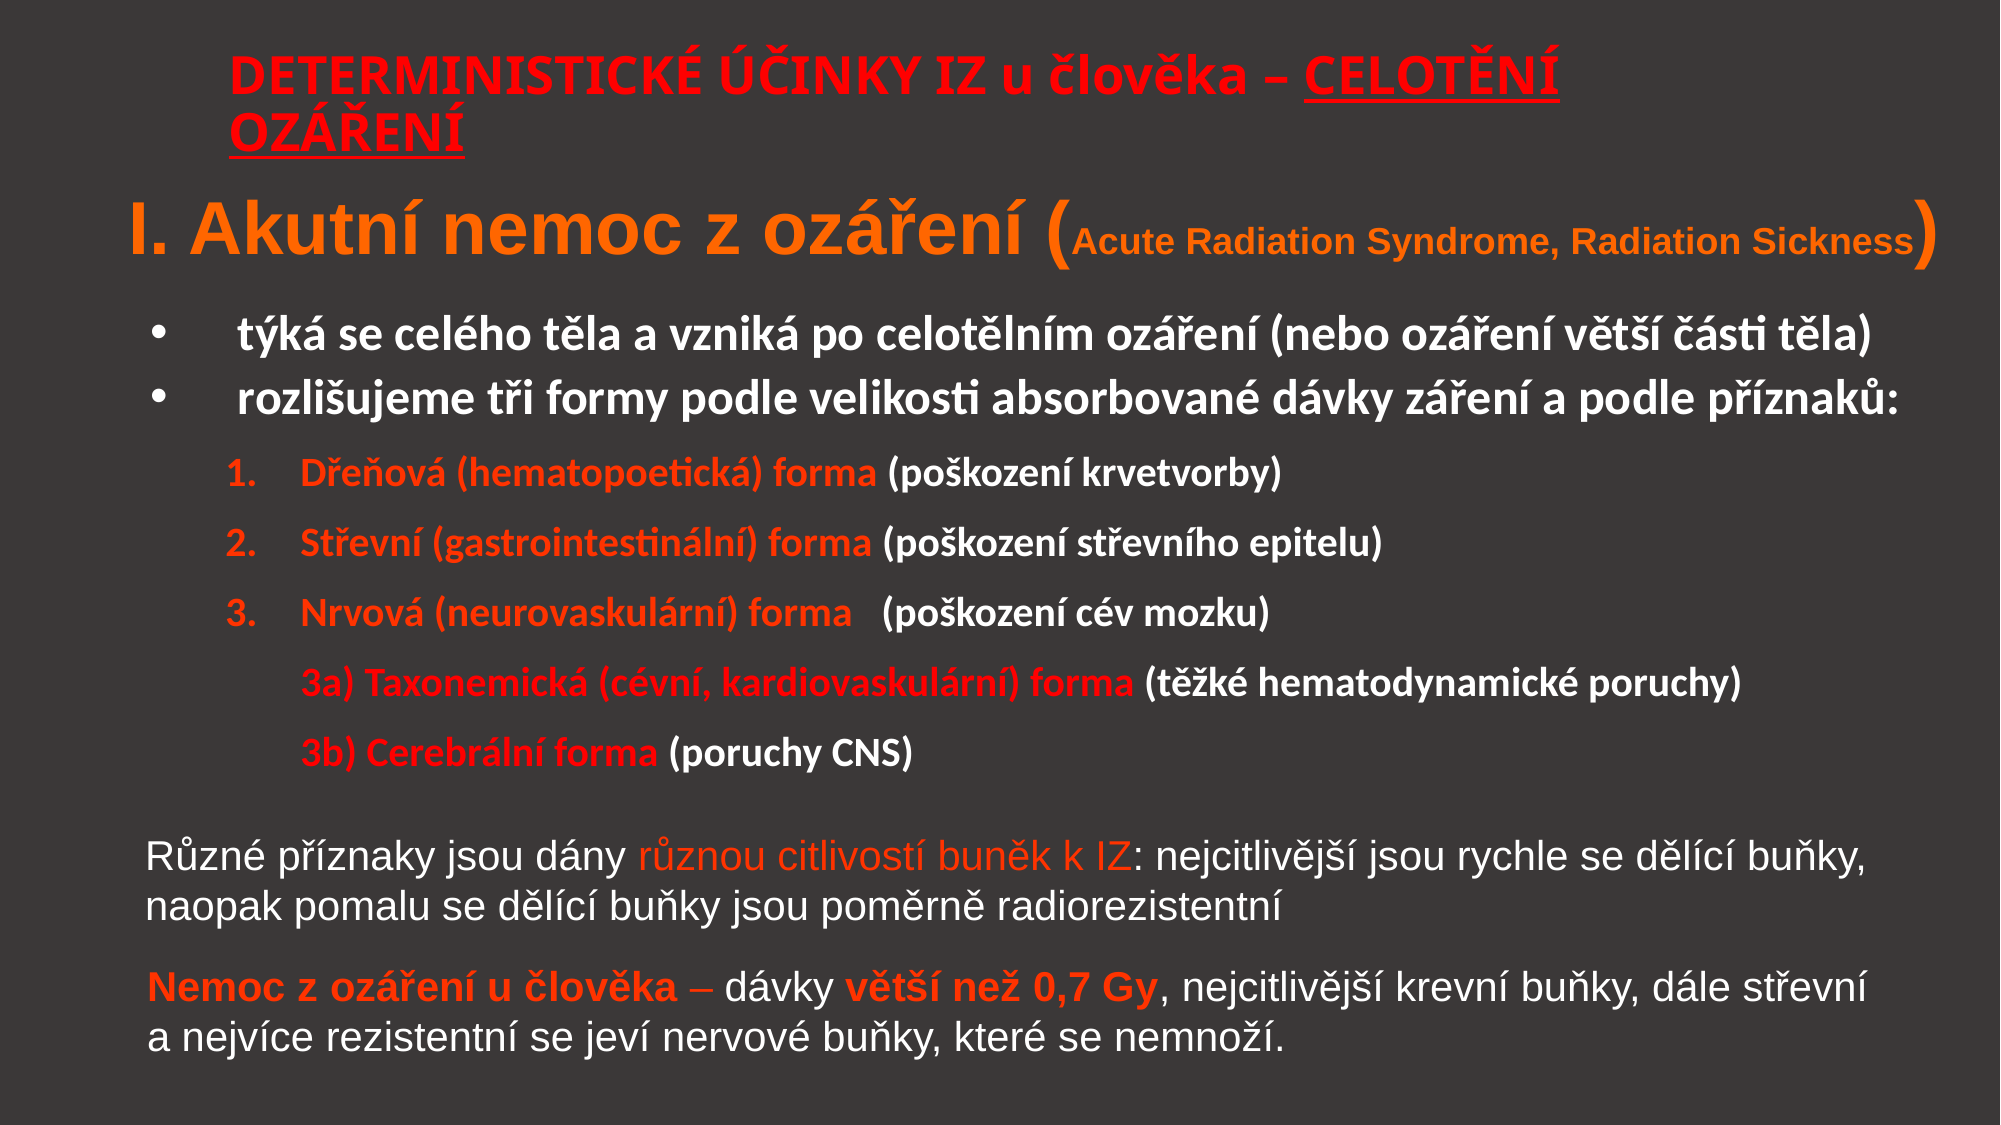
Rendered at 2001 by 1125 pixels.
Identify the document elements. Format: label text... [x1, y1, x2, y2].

text_box Nemoc z ozáření u člověka – dávky větší než 0,7 Gy, nejcitlivější krevní buňky, dále střevní a nejvíce rezistentní se jeví nervové buňky, které se nemnoží. [57, 952, 1911, 1068]
title DETERMINISTICKÉ ÚČINKY IZ u člověka – CELOTĚNÍ OZÁŘENÍ [213, 41, 1699, 171]
text_box I. Akutní nemoc z ozáření (Acute Radiation Syndrome, Radiation Sickness) [113, 172, 1956, 278]
list týká se celého těla a vzniká po celotělním ozáření (nebo ozáření větší části těla) rozlišujeme tři formy podle velikosti absorbované dávky záření a podle příznaků: Dřeňová (hematopoetická) forma (poškození krvetvorby) Střevní (gastrointestinální) forma (poškození střevního epitelu) Nrvová (neurovaskulární) forma (poškození cév mozku) 3a) Taxonemická (cévní, kardiovaskulární) forma (těžké hematodynamické poruchy) 3b) Cerebrální forma (poruchy CNS) [60, 299, 1931, 801]
text_box Různé příznaky jsou dány různou citlivostí buněk k IZ: nejcitlivější jsou rychle se dělící buňky, naopak pomalu se dělící buňky jsou poměrně radiorezistentní [130, 820, 1984, 936]
